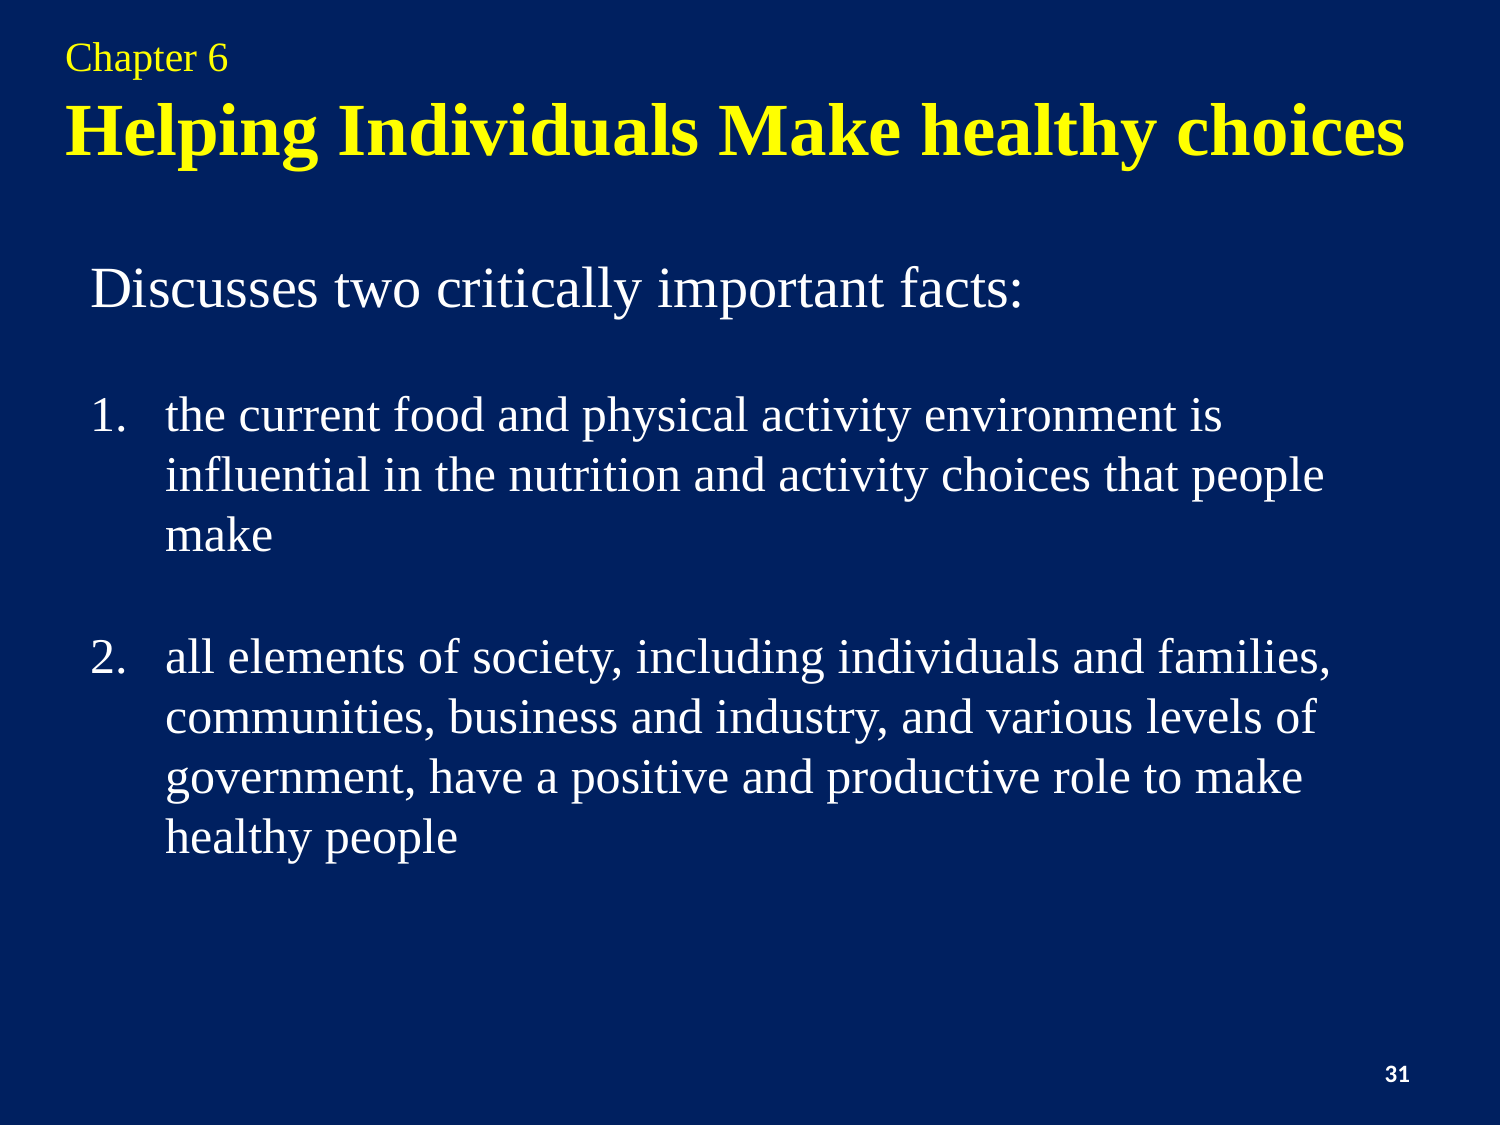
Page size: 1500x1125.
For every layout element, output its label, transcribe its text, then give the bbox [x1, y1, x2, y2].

list Discusses two critically important facts: the current food and physical activity environment is influential in the nutrition and activity choices that people make all elements of society, including individuals and families, communities, business and industry, and various levels of government, have a positive and productive role to make healthy people [75, 241, 1425, 1075]
slide_number 31 [1074, 1042, 1425, 1103]
title Chapter 6 Helping Individuals Make healthy choices [50, 12, 1438, 188]
